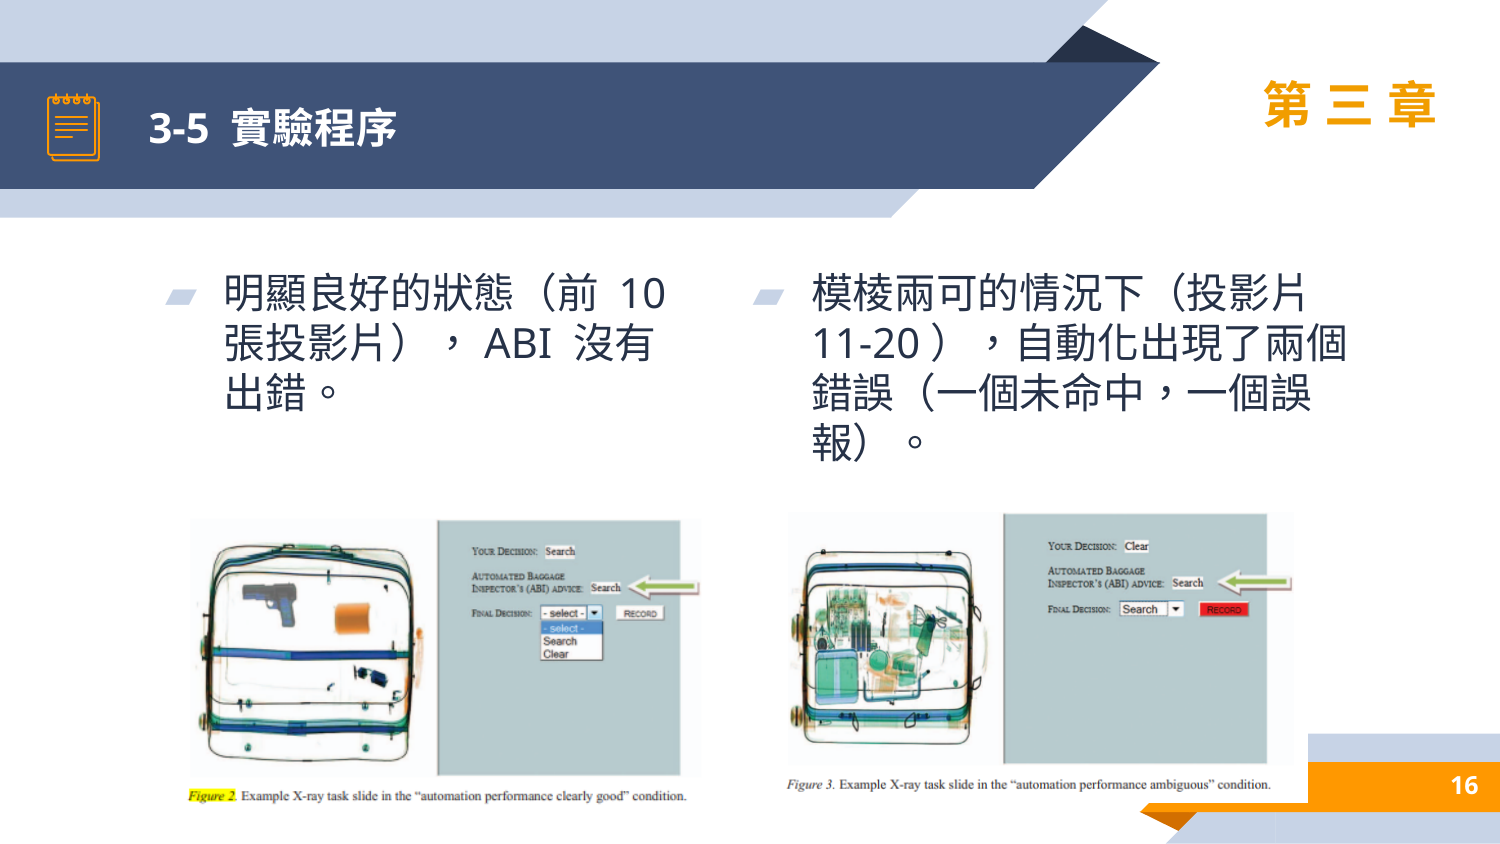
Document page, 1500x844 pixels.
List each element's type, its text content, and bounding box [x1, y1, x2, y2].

picture [166, 510, 722, 812]
slide_number 16 [1249, 760, 1494, 813]
text_box 第三章 [836, 65, 1452, 141]
list 明顯良好的狀態（前 10 張投影片），ABI 沒有出錯。 [133, 252, 688, 700]
title 3-5 實驗程序 [133, 64, 997, 190]
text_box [47, 93, 100, 161]
list 模棱兩可的情況下（投影片11-20），自動化出現了兩個錯誤（一個未命中，一個誤報）。 [721, 252, 1367, 700]
picture [772, 498, 1308, 804]
